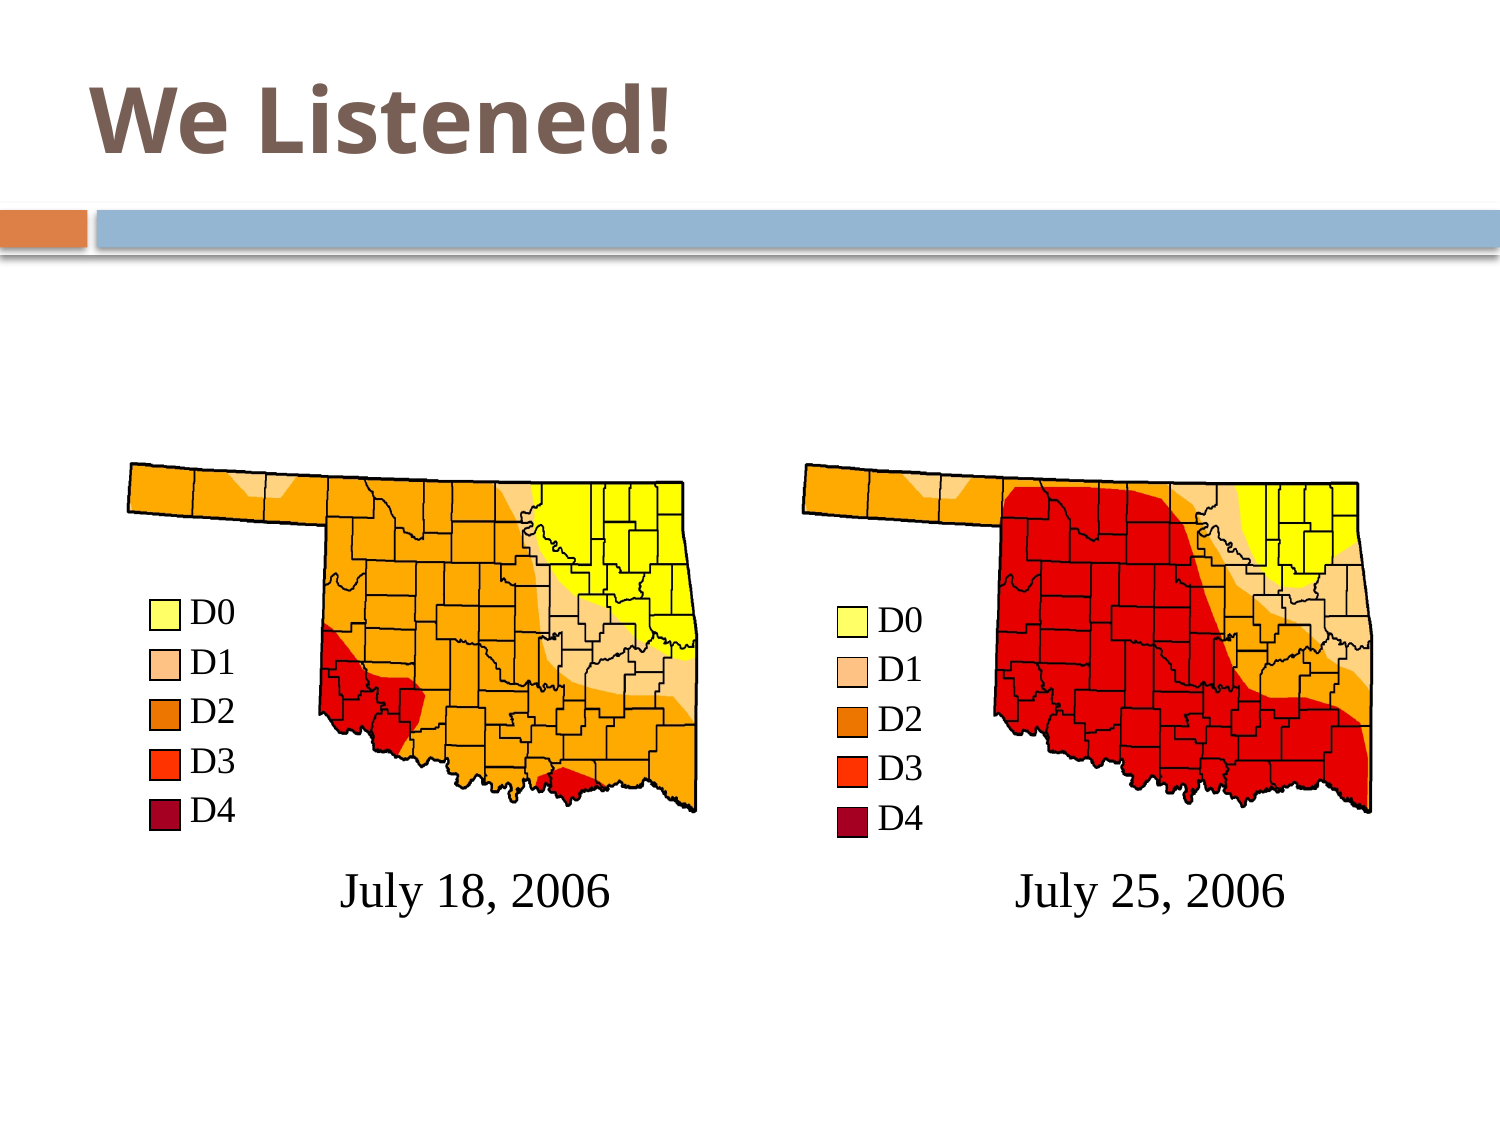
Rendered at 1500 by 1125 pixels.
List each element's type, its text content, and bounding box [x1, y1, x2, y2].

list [774, 307, 1401, 969]
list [99, 305, 726, 968]
title We Listened! [75, 45, 1425, 188]
